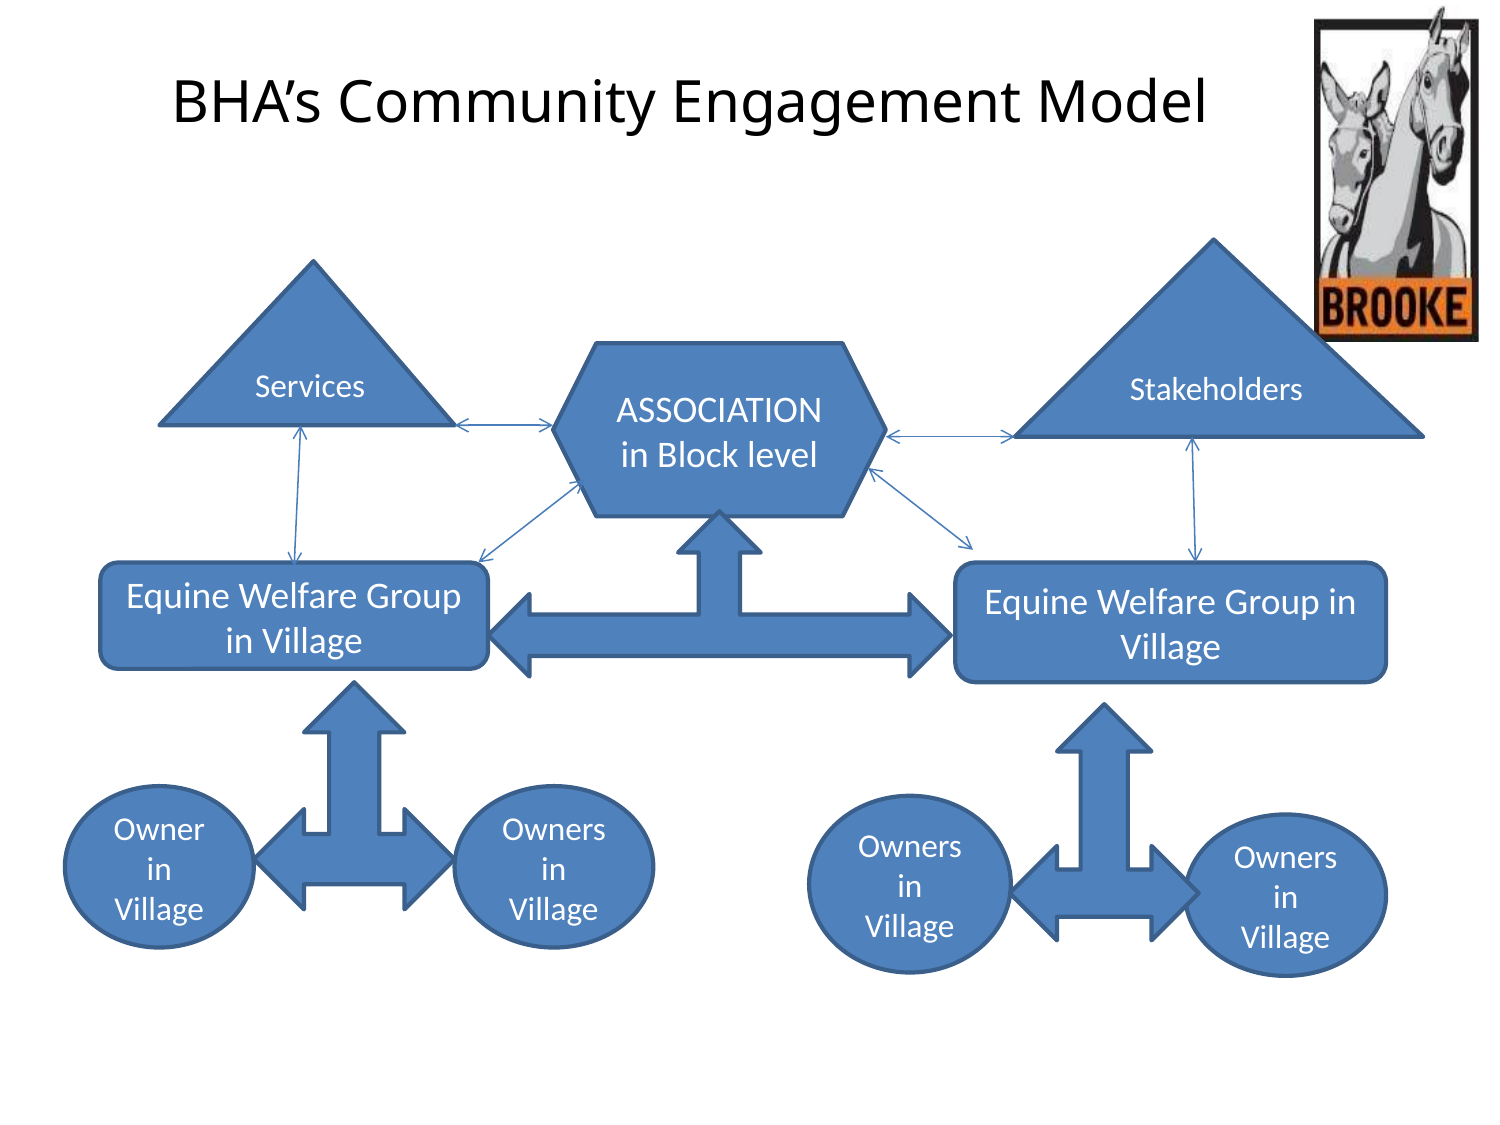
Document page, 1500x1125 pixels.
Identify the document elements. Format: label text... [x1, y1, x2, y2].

title BHA’s Community Engagement Model [75, 45, 1306, 153]
text_box Owners in Village [806, 793, 1013, 975]
text_box Owners in Village [452, 783, 656, 950]
text_box [485, 509, 953, 679]
text_box Stakeholders [1013, 237, 1426, 439]
text_box Owners in Village [1185, 812, 1389, 978]
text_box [867, 467, 974, 551]
text_box [251, 680, 457, 912]
text_box Equine Welfare Group in Village [953, 560, 1389, 685]
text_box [293, 424, 301, 567]
picture [1314, 5, 1480, 342]
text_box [477, 479, 585, 563]
text_box [1007, 702, 1201, 943]
text_box Equine Welfare Group in Village [98, 560, 491, 671]
text_box Services [157, 258, 456, 428]
text_box Owner in Village [62, 783, 256, 950]
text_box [1191, 436, 1196, 563]
text_box ASSOCIATION in Block level [551, 341, 888, 519]
